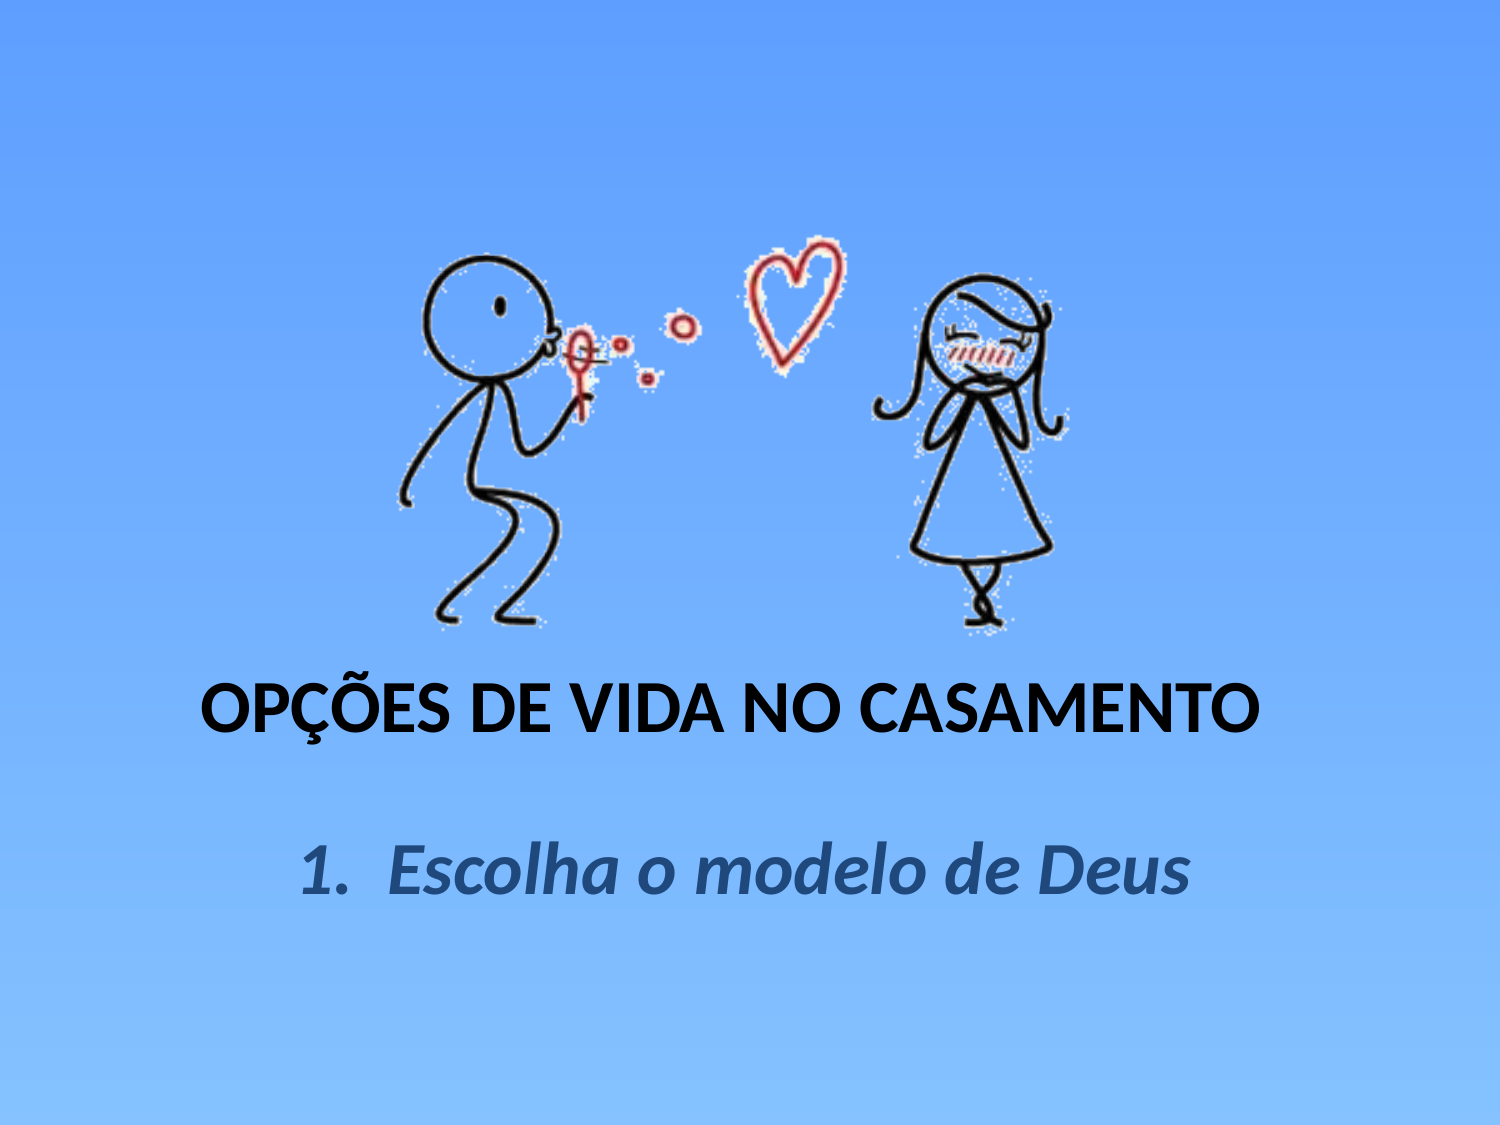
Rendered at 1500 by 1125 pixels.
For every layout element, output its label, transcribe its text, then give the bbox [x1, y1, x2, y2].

picture [374, 224, 1076, 639]
text_box 1. Escolha o modelo de Deus [149, 812, 1338, 918]
text_box OPÇÕES DE VIDA NO CASAMENTO [137, 649, 1325, 755]
